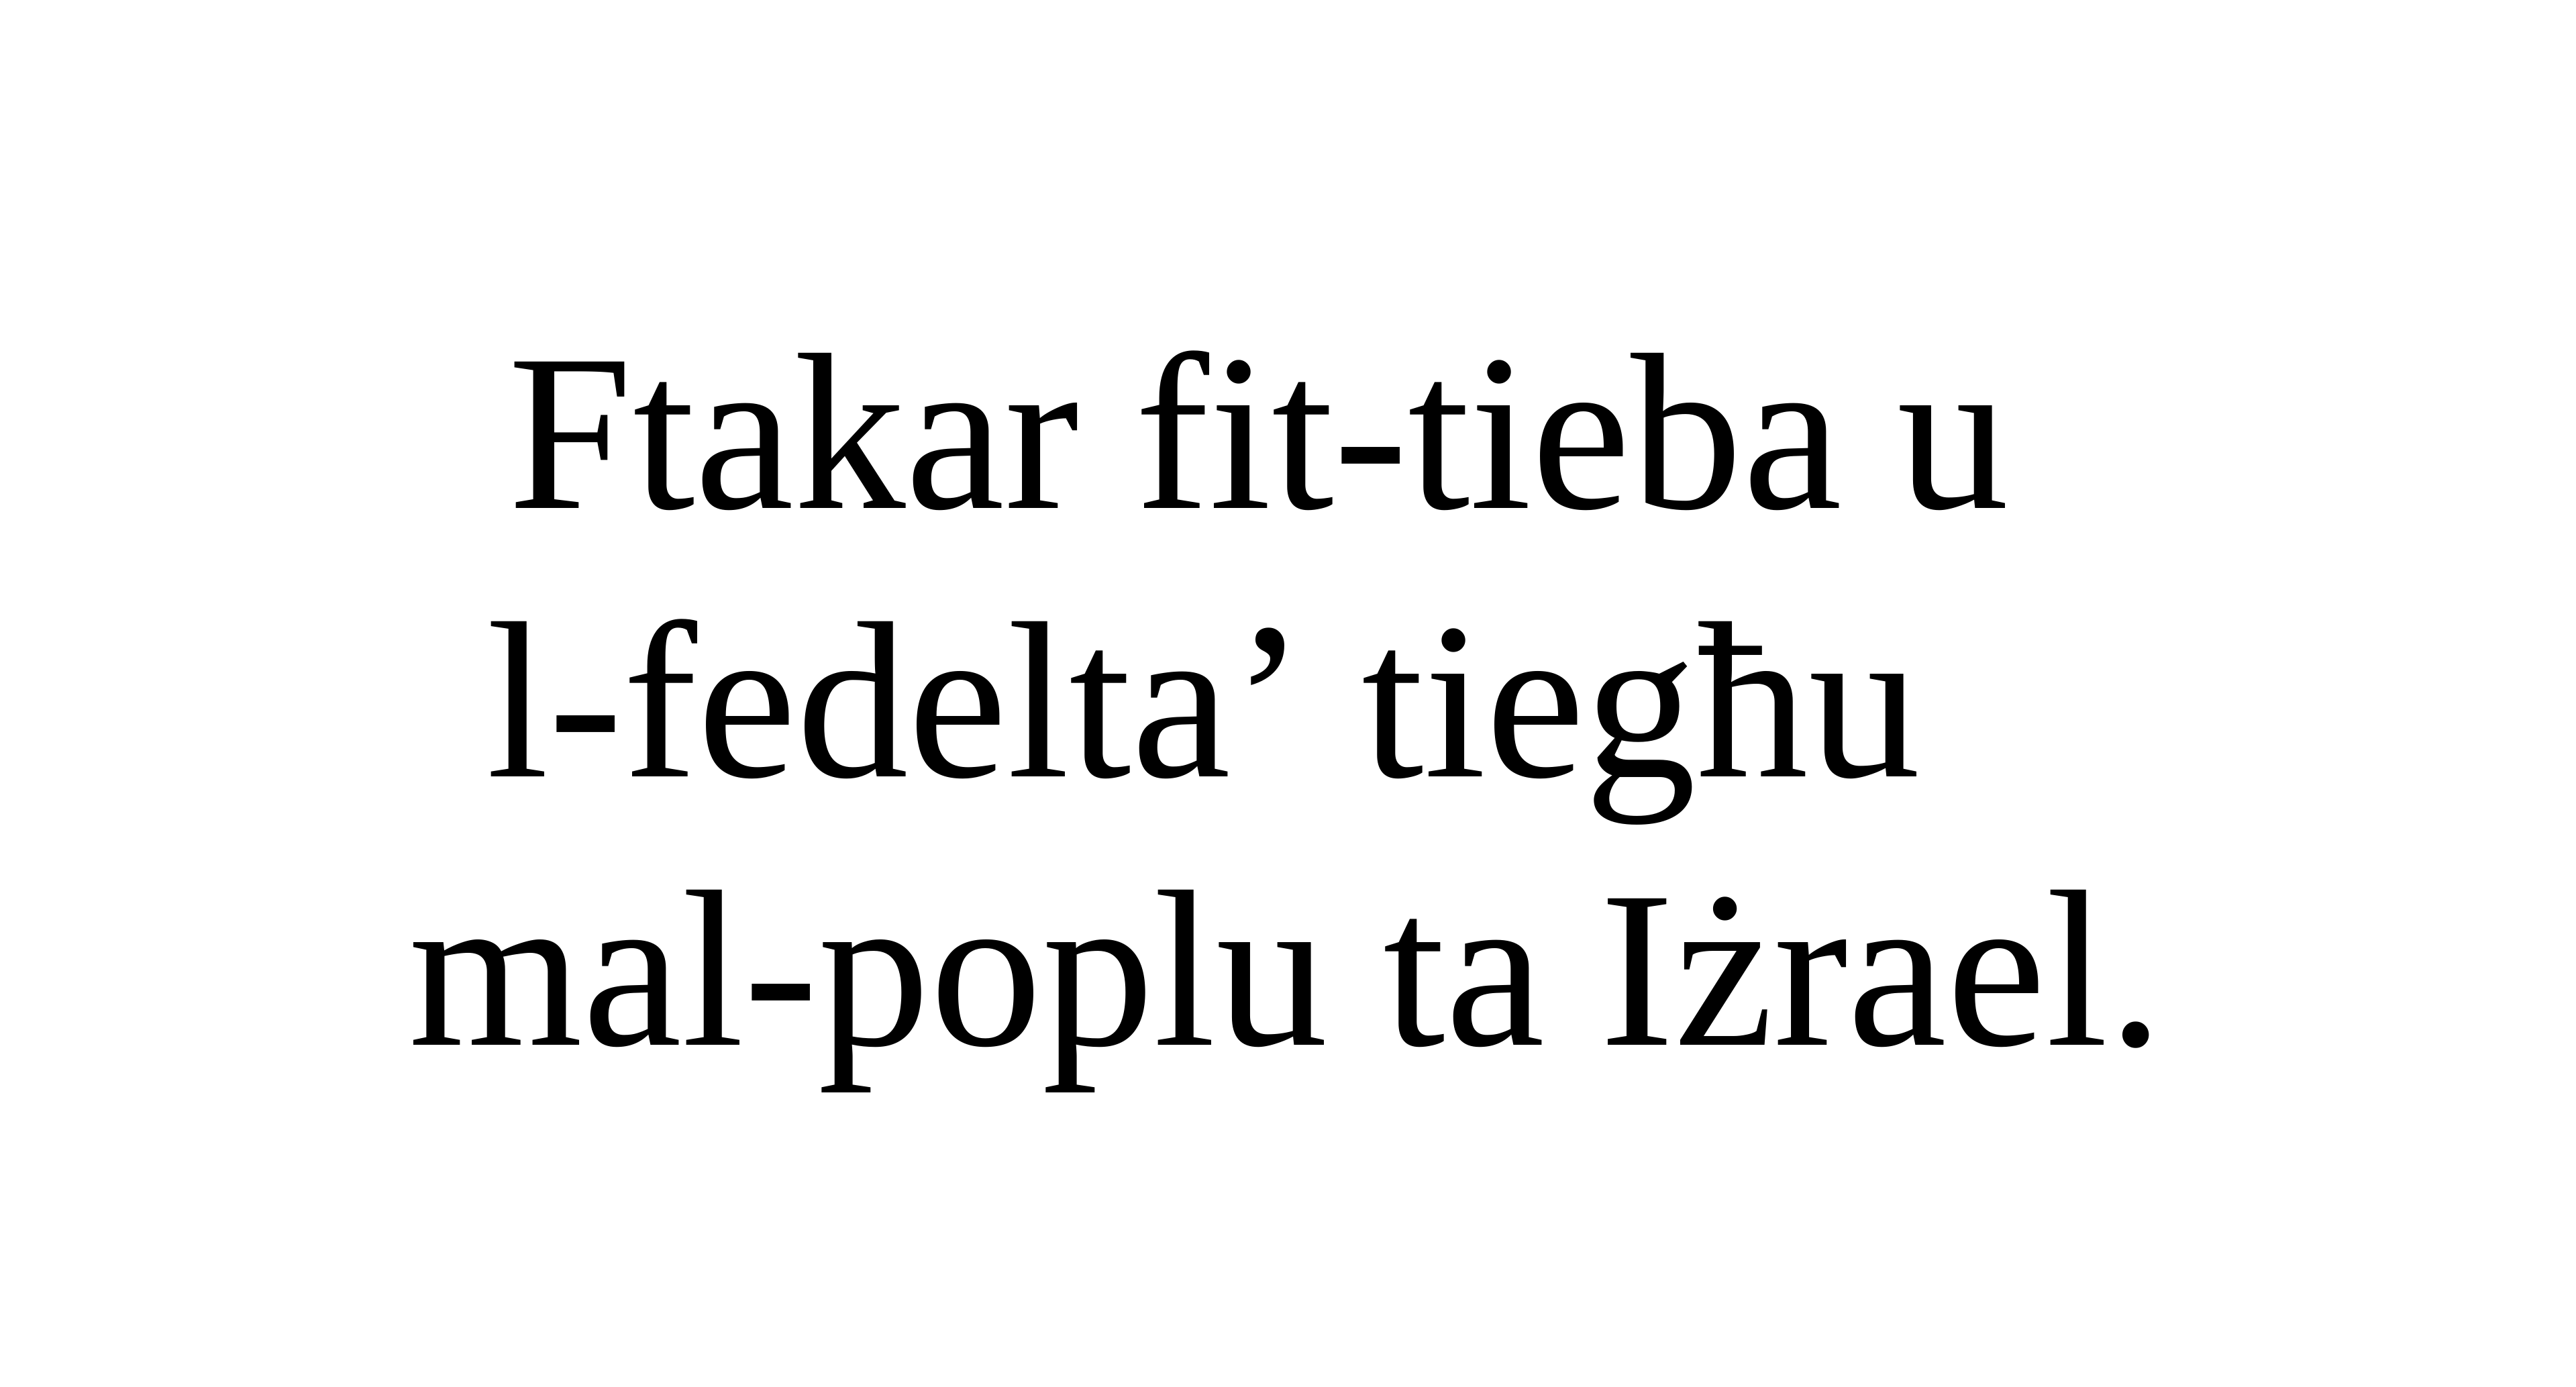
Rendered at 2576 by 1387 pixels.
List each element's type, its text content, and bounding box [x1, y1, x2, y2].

list Ftakar fit-tieba u l-fedelta’ tiegħu mal-poplu ta Iżrael. [112, 279, 2464, 1108]
